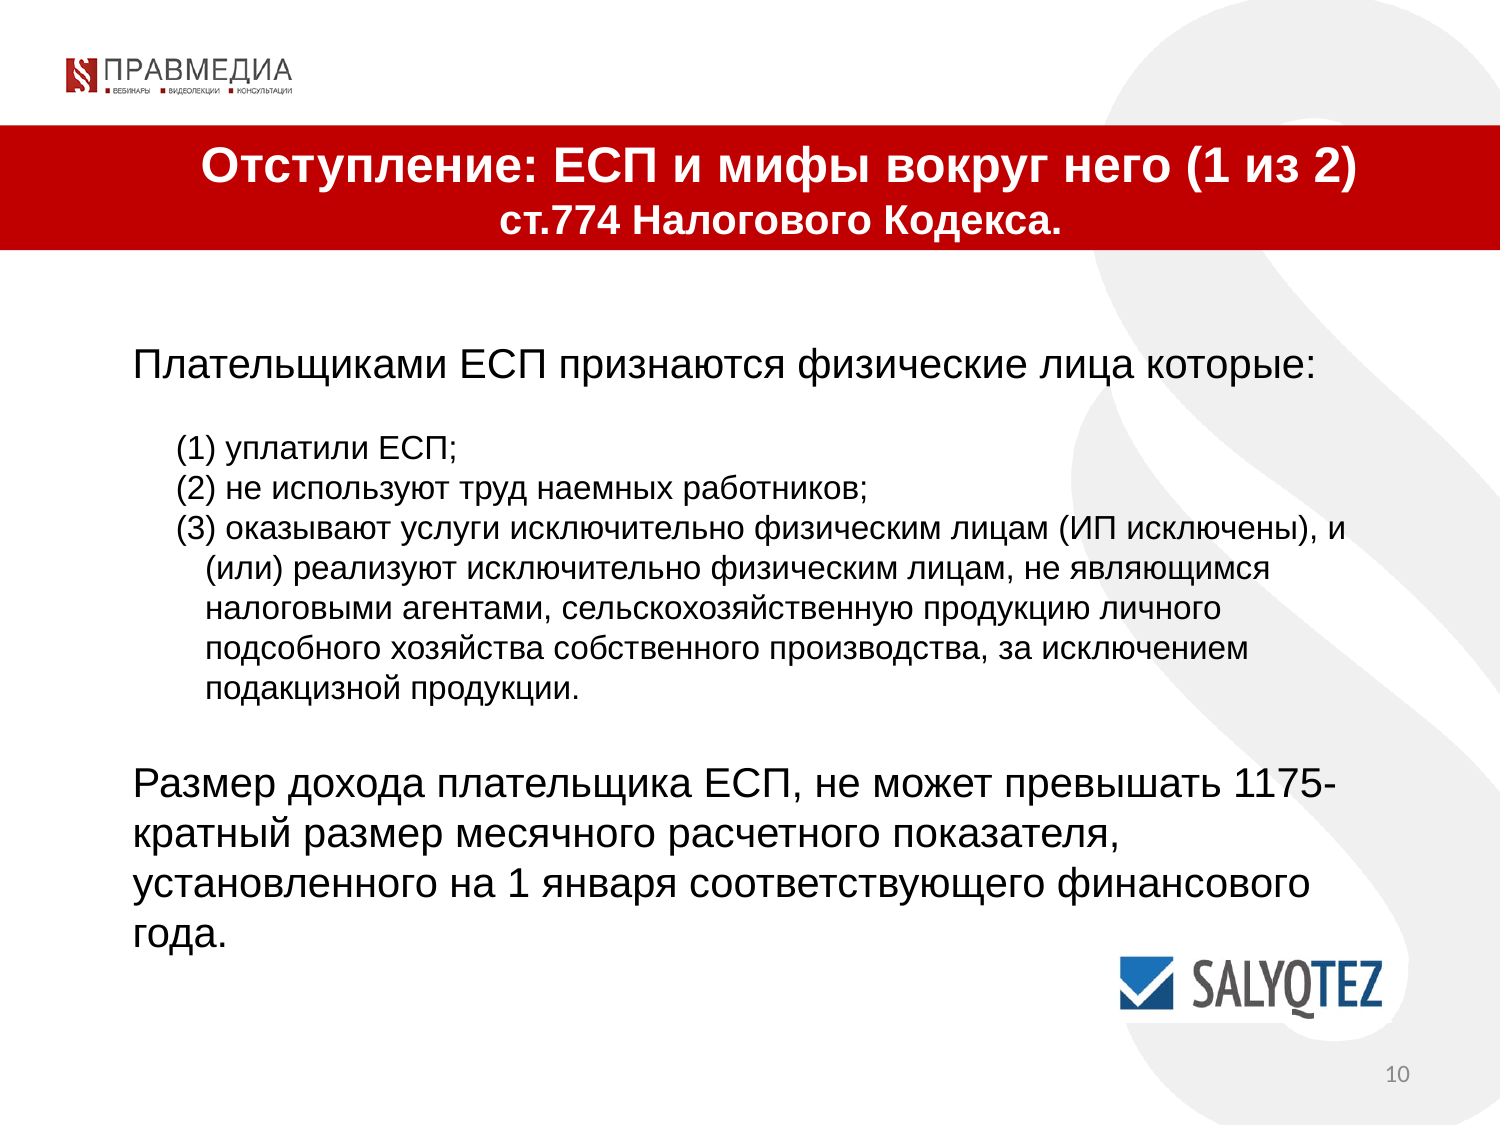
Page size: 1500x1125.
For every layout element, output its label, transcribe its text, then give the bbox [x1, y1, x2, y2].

text_box Плательщиками ЕСП признаются физические лица которые: (1) уплатили ЕСП; (2) не используют труд наемных работников; (3) оказывают услуги исключительно физическим лицам (ИП исключены), и (или) реализуют исключительно физическим лицам, не являющимся налоговыми агентами, сельскохозяйственную продукцию личного подсобного хозяйства собственного производства, за исключением подакцизной продукции. Размер дохода плательщика ЕСП, не может превышать 1175-кратный размер месячного расчетного показателя, установленного на 1 января соответствующего финансового года. [117, 329, 1382, 964]
picture [0, 251, 1500, 1125]
picture [0, 0, 1500, 125]
slide_number 10 [1074, 1042, 1425, 1103]
text_box Отступление: ЕСП и мифы вокруг него (1 из 2) ст.774 Налогового Кодекса. [0, 125, 1500, 251]
